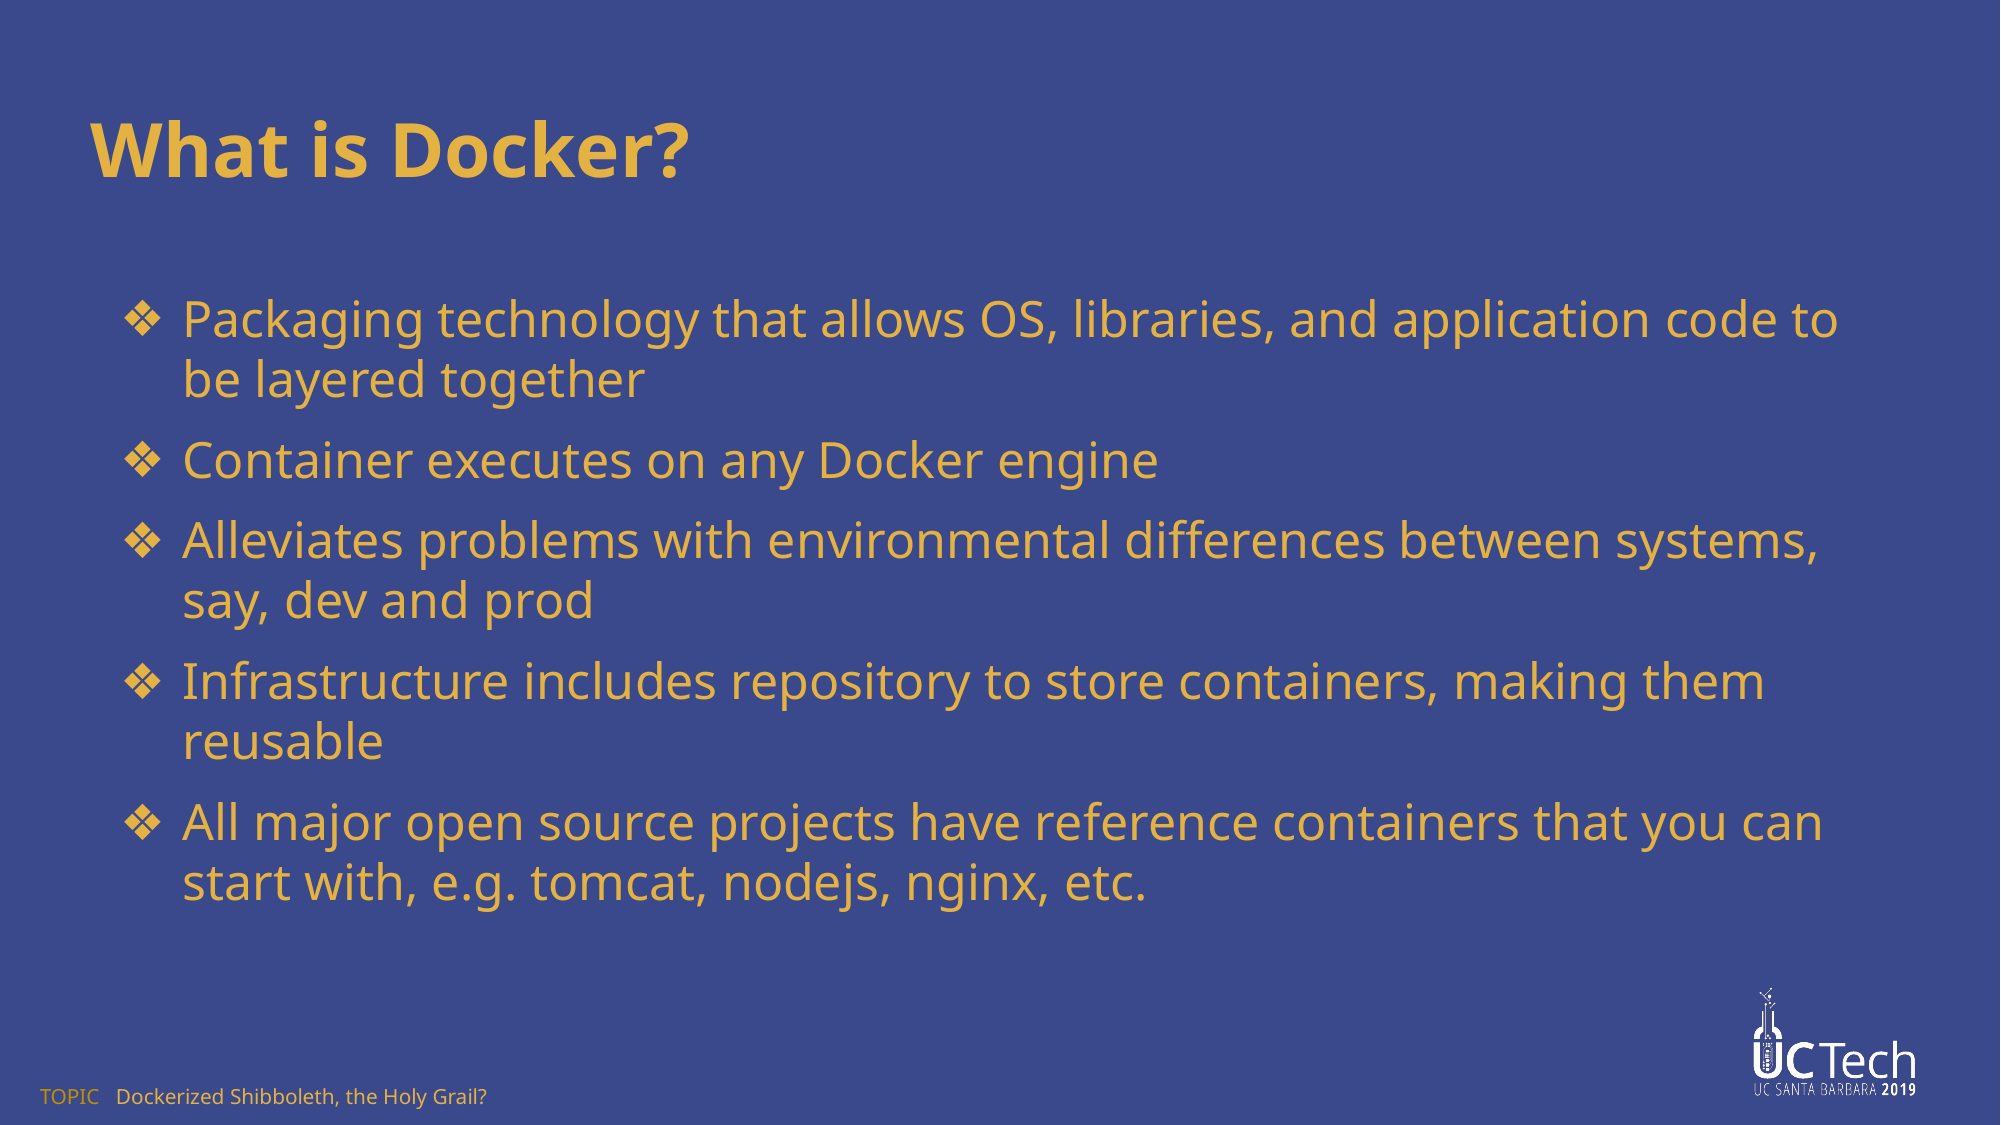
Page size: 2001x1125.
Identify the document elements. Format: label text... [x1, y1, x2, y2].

title What is Docker? [75, 49, 1925, 201]
list TOPIC Dockerized Shibboleth, the Holy Grail? [24, 1094, 1000, 1102]
picture [1706, 968, 1968, 1125]
text_box Packaging technology that allows OS, libraries, and application code to be layered together Container executes on any Docker engine Alleviates problems with environmental differences between systems, say, dev and prod Infrastructure includes repository to store containers, making them reusable All major open source projects have reference containers that you can start with, e.g. tomcat, nodejs, nginx, etc. [92, 272, 1887, 959]
